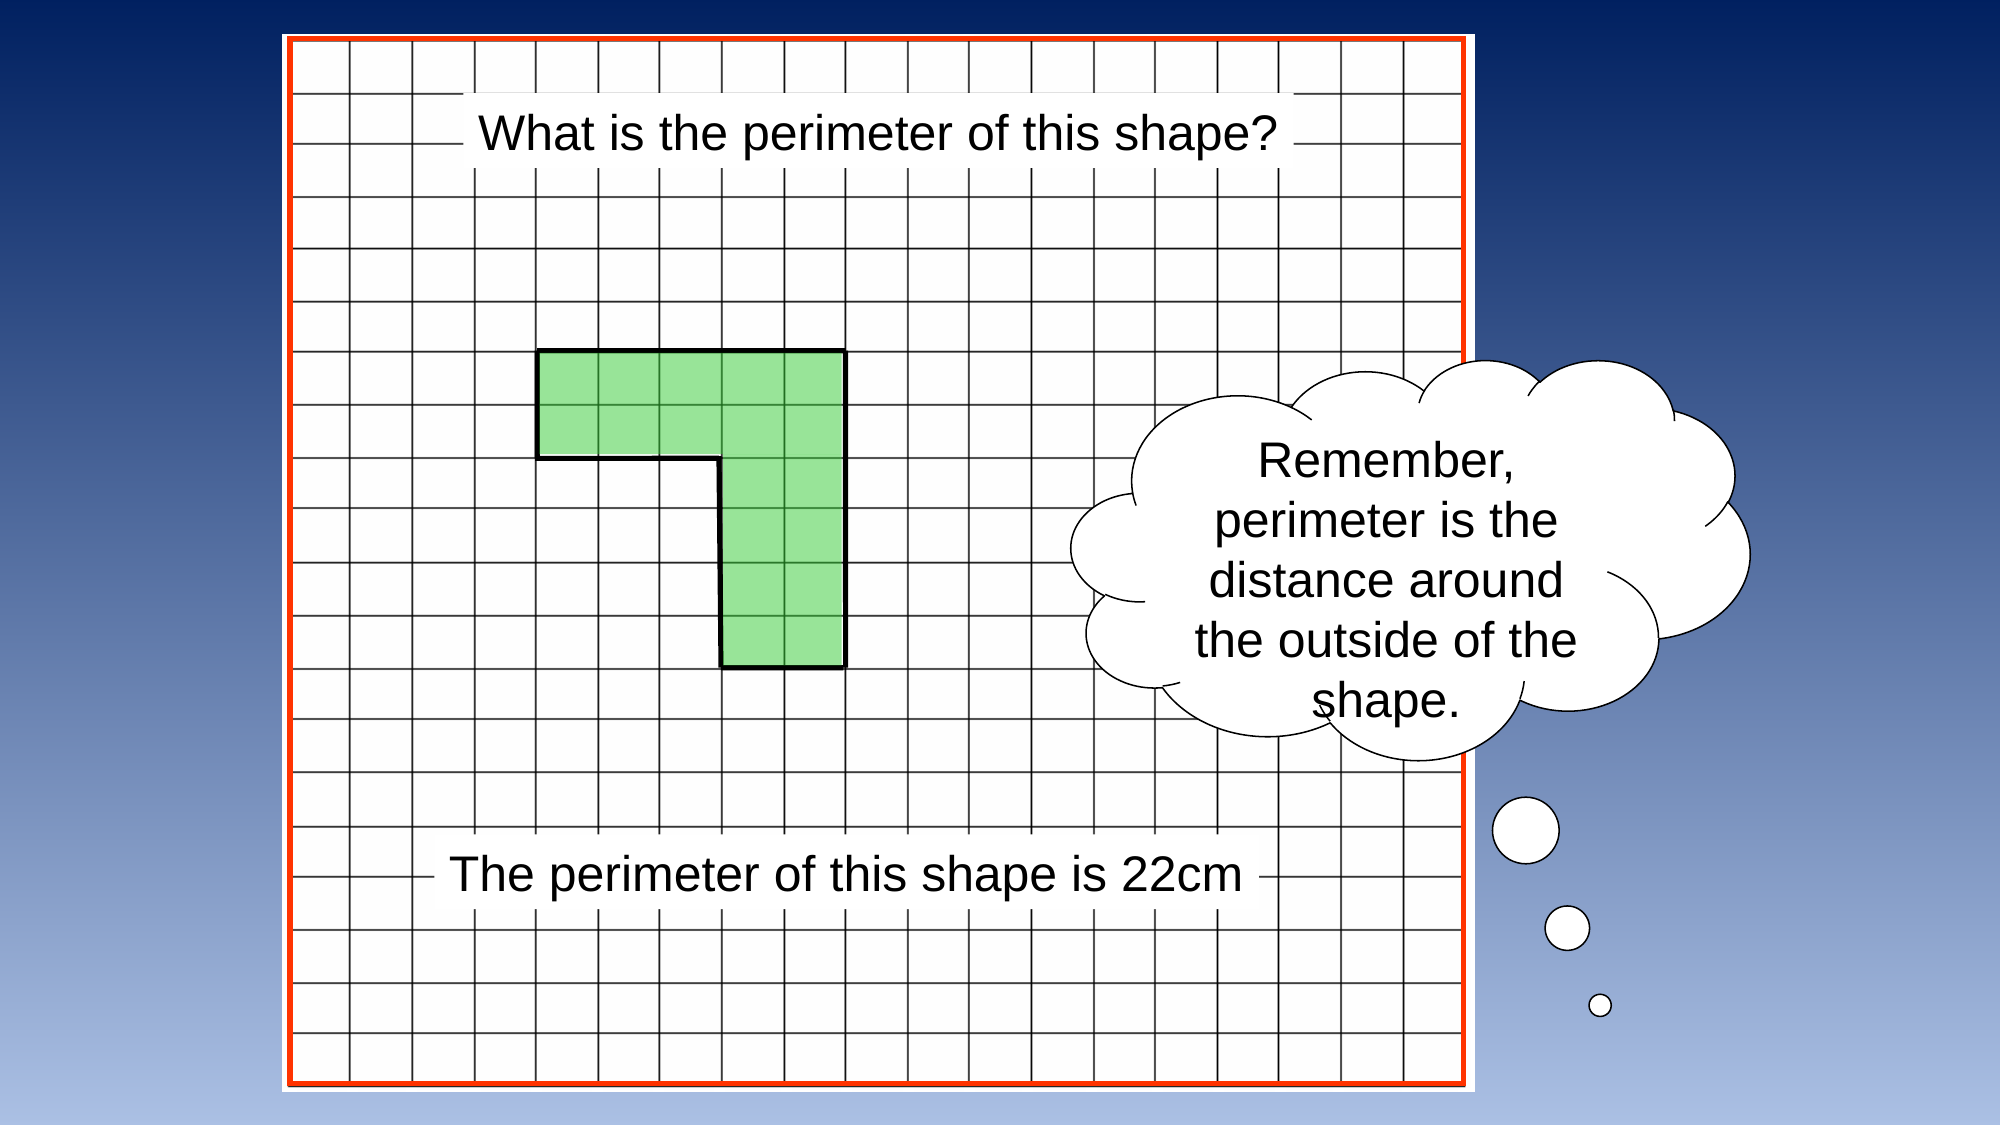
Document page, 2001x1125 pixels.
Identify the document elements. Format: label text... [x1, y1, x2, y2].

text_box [535, 350, 846, 668]
text_box Remember, perimeter is the distance around the outside of the shape. [1475, 360, 1751, 748]
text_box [281, 34, 1475, 1092]
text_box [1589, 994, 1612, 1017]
text_box Remember, perimeter is the distance around the outside of the shape. [1545, 905, 1590, 951]
text_box Remember, perimeter is the distance around the outside of the shape. [1492, 797, 1560, 864]
table_cell [1475, 905, 1566, 909]
